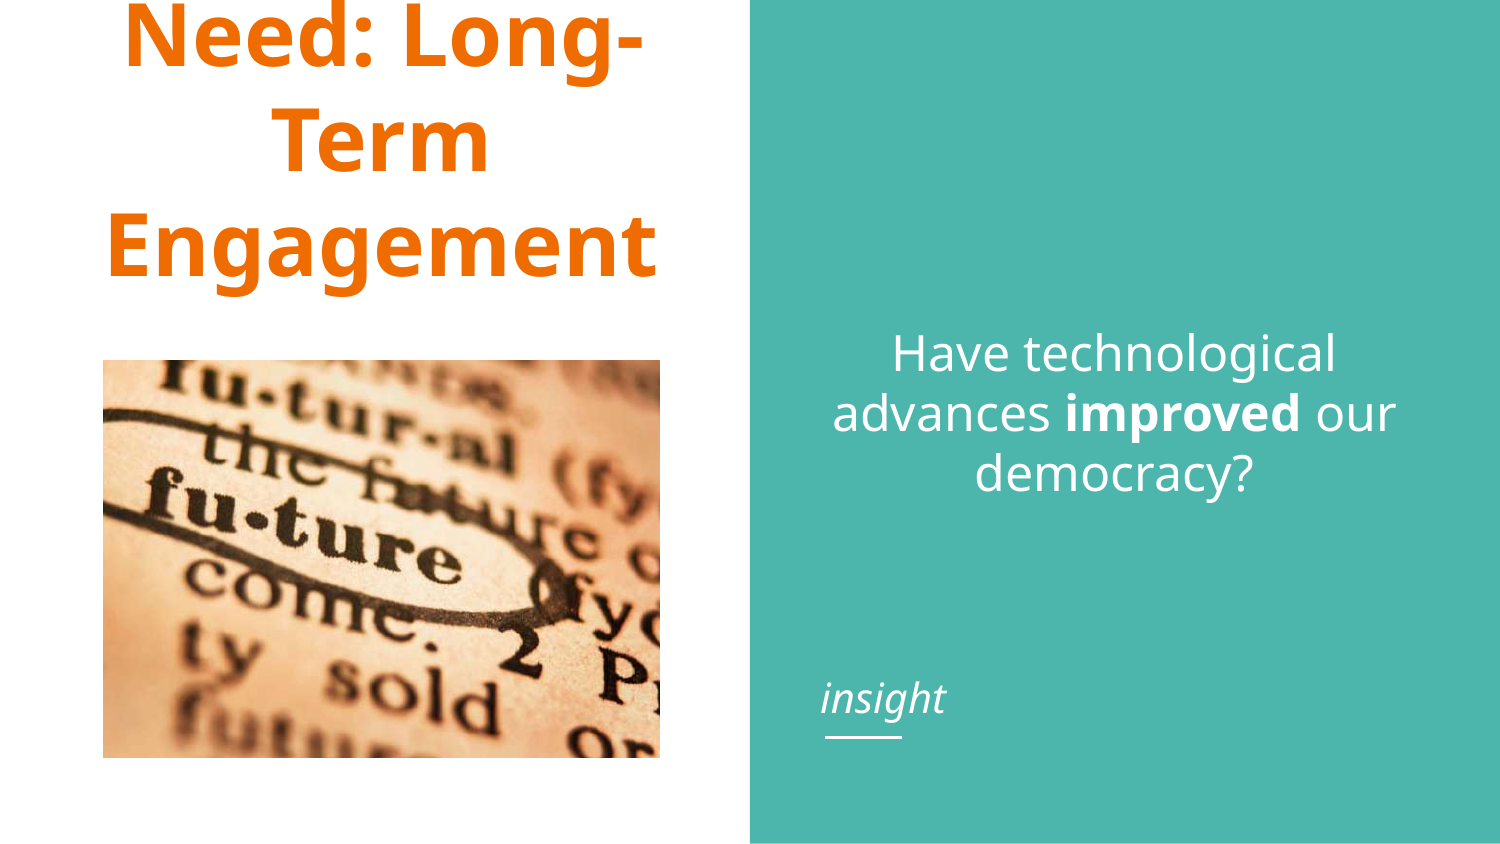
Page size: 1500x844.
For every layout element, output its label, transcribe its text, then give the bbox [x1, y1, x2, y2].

picture [103, 360, 660, 758]
subtitle Have technological advances improved our democracy? [783, 306, 1447, 510]
text_box insight [805, 657, 1117, 716]
title Need: Long-Term Engagement [49, 33, 714, 309]
